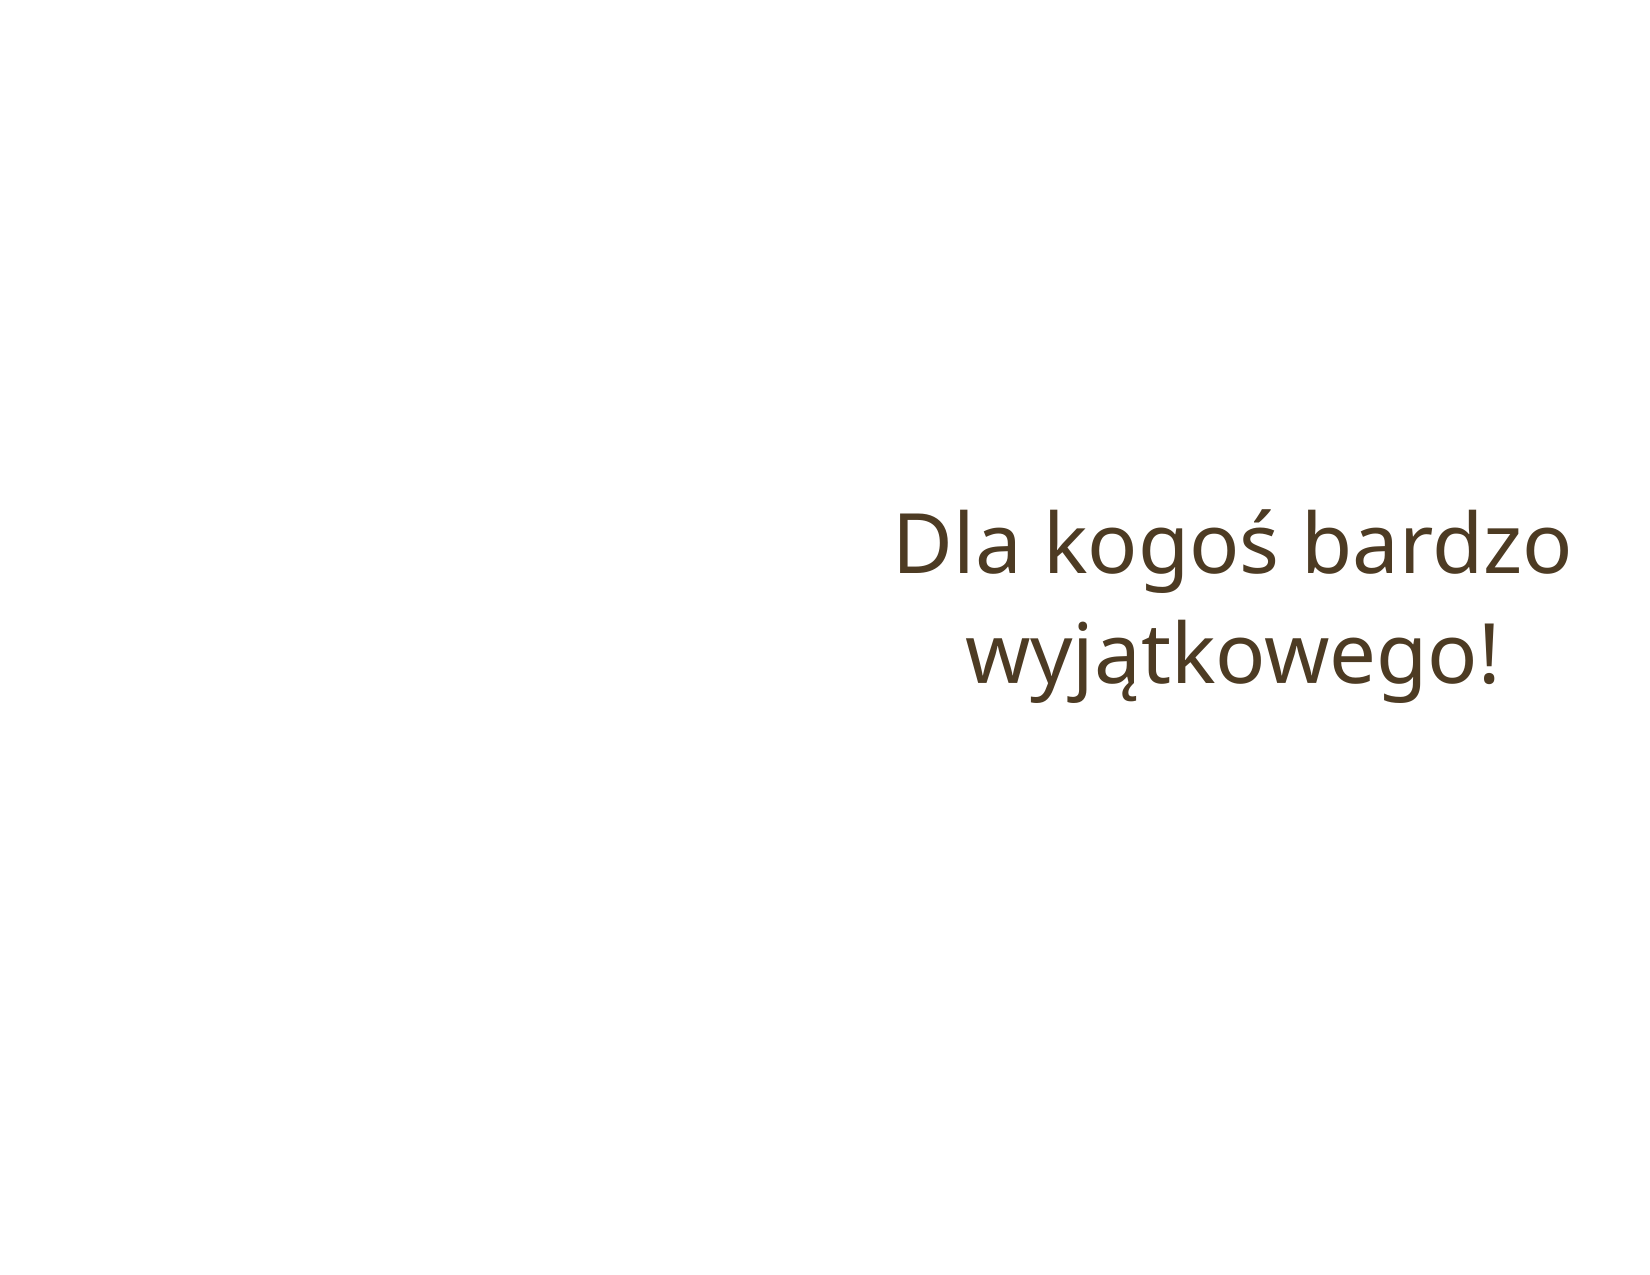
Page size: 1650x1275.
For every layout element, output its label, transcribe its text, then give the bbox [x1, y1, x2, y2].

title Dla kogoś bardzo wyjątkowego! [876, 184, 1590, 997]
